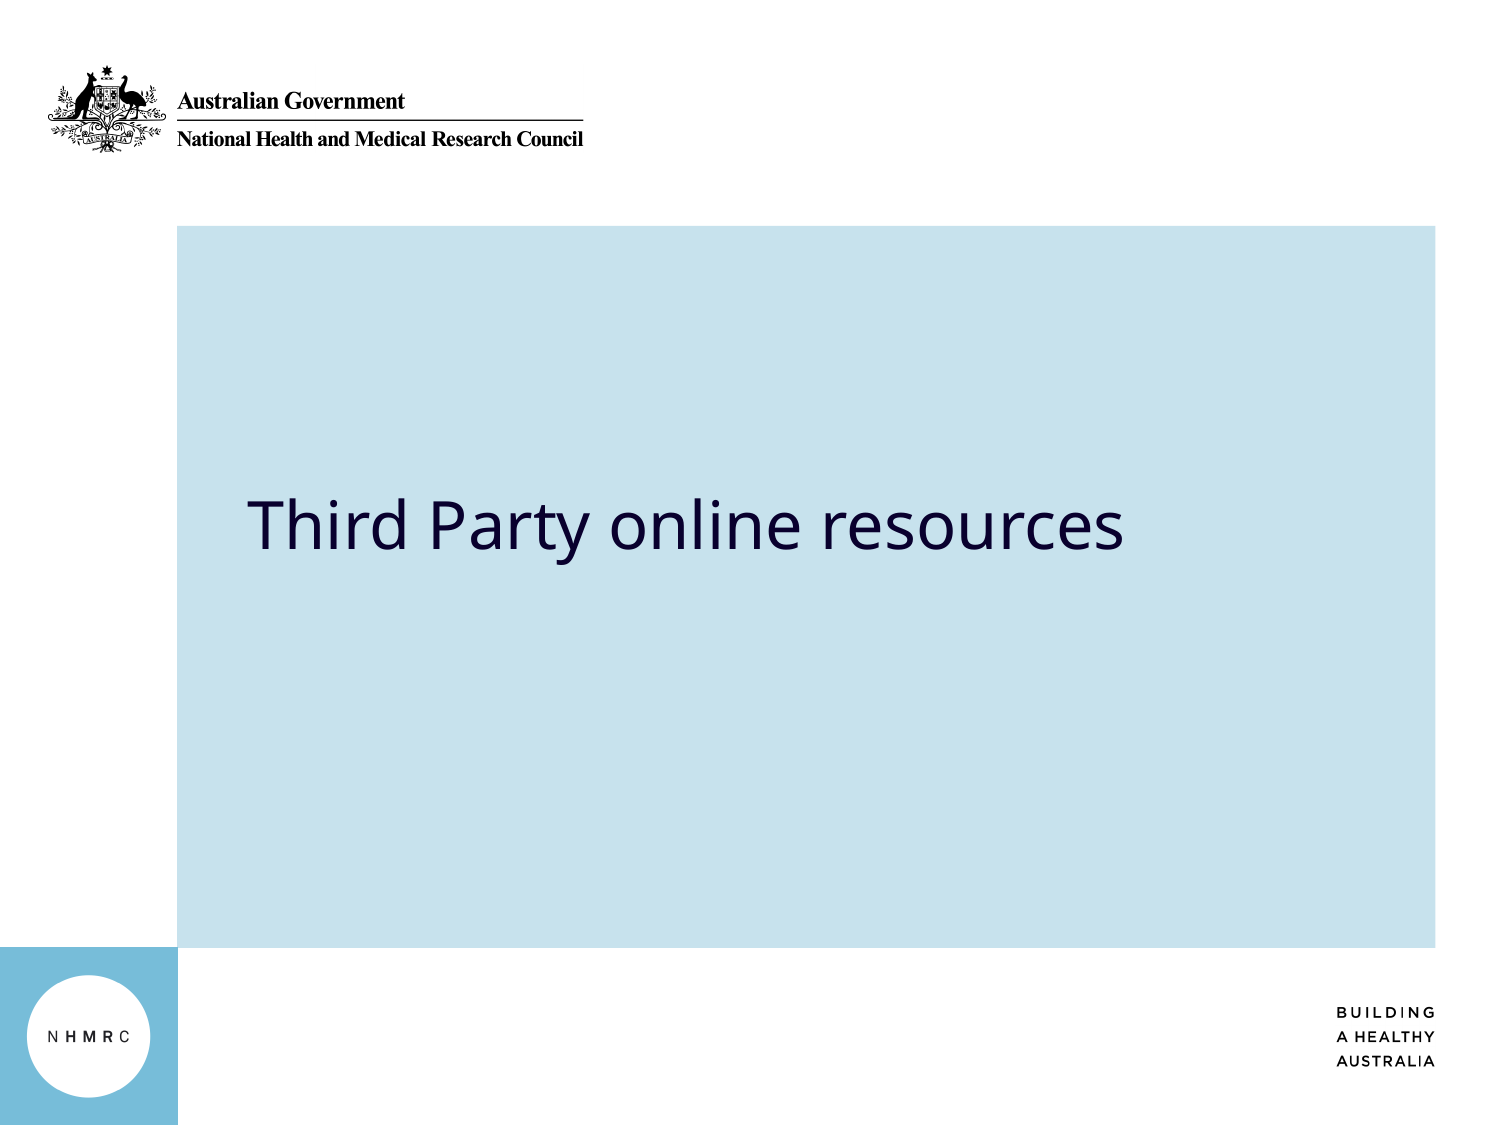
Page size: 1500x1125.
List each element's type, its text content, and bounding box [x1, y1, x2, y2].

picture [47, 64, 584, 153]
picture [0, 947, 178, 1125]
picture [1335, 1005, 1436, 1068]
title Third Party online resources [247, 280, 1217, 563]
